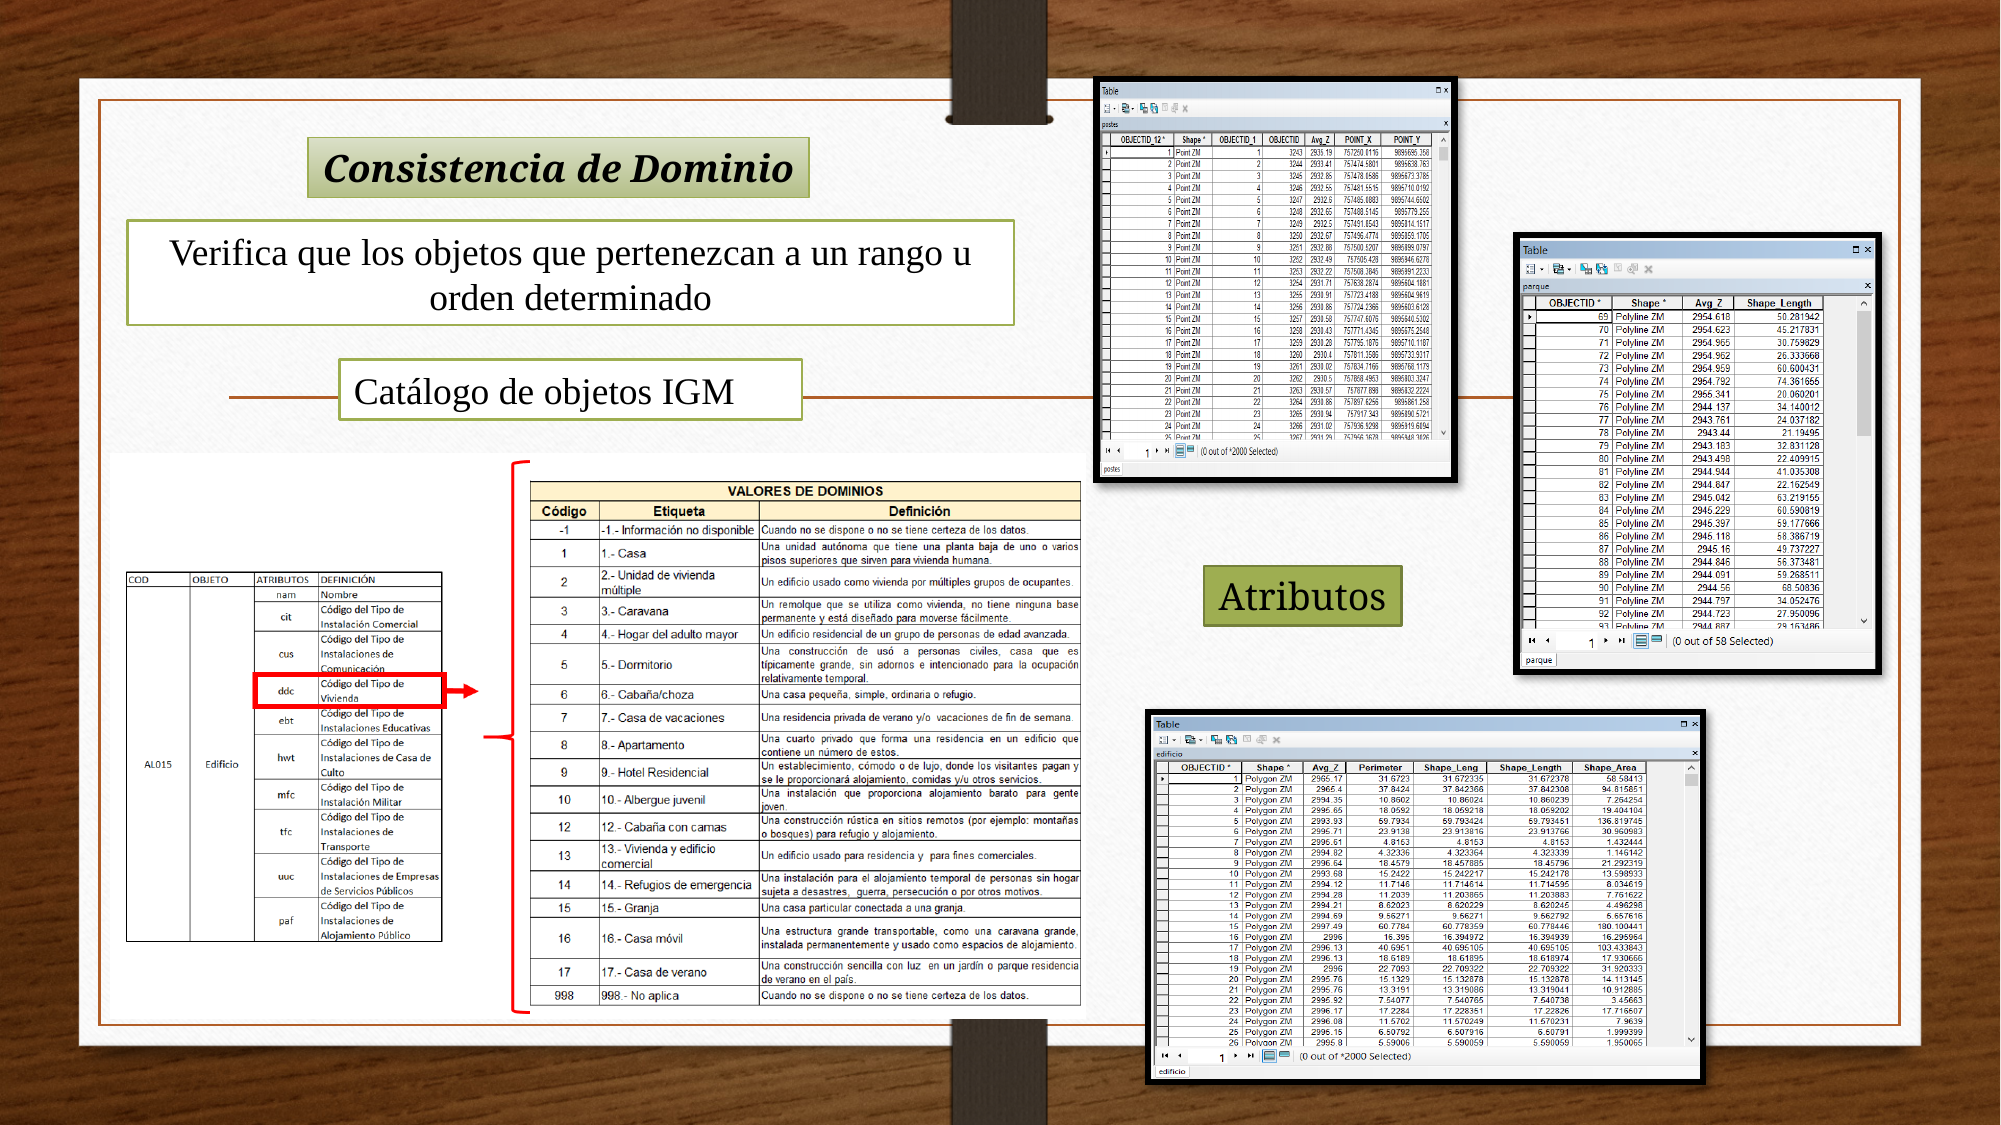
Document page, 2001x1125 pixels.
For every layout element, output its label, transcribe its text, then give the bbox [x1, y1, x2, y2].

text_box Atributos [1203, 565, 1403, 627]
picture [101, 0, 2001, 1125]
picture [0, 0, 948, 1125]
text_box Consistencia de Dominio [307, 137, 810, 198]
text_box Verifica que los objetos que pertenezcan a un rango u orden determinado [126, 219, 1015, 326]
text_box Catálogo de objetos IGM [338, 358, 803, 421]
